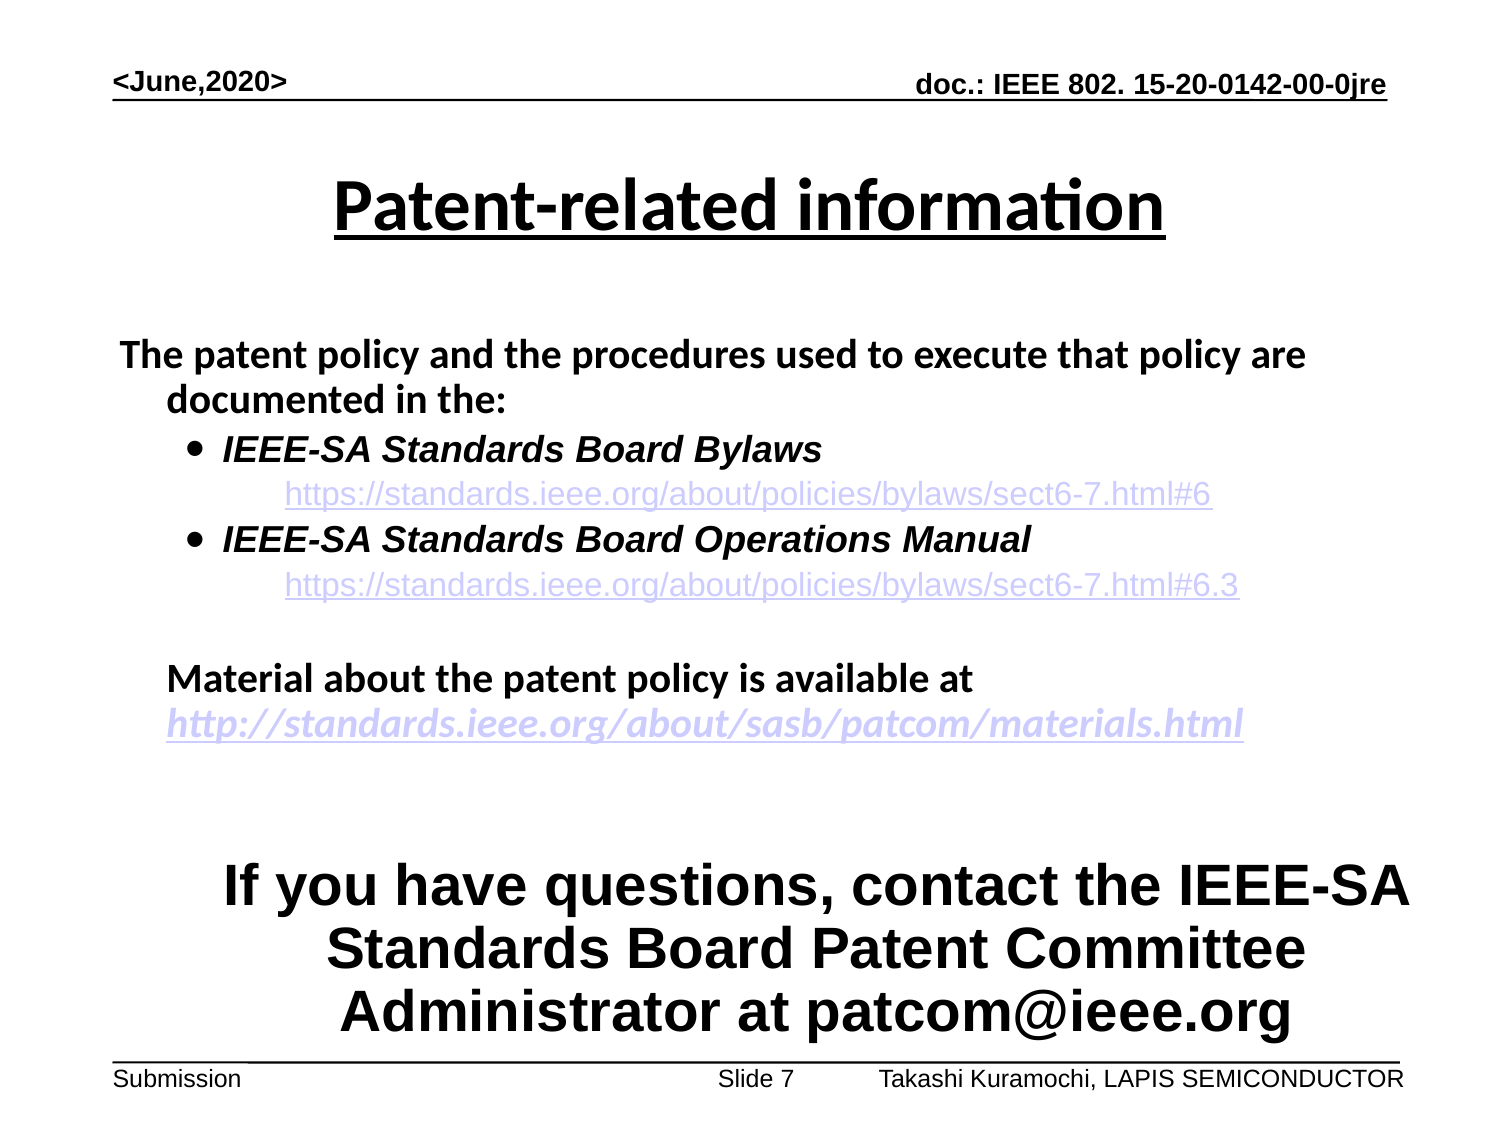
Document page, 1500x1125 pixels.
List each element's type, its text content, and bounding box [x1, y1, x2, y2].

slide_number Slide 7 [709, 1062, 803, 1093]
title Patent-related information [112, 112, 1388, 288]
footer Takashi Kuramochi, LAPIS SEMICONDUCTOR [797, 1062, 1413, 1094]
list The patent policy and the procedures used to execute that policy are documented in the: IEEE-SA Standards Board Bylaws https://standards.ieee.org/about/policies/bylaws/sect6-7.html#6 IEEE-SA Standards Board Operations Manual https://standards.ieee.org/about/policies/bylaws/sect6-7.html#6.3 Material about the patent policy is available at http://standards.ieee.org/about/sasb/patcom/materials.html If you have questions, contact the IEEE-SA Standards Board Patent Committee Administrator at patcom@ieee.org [29, 324, 1483, 1000]
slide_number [112, 62, 375, 98]
